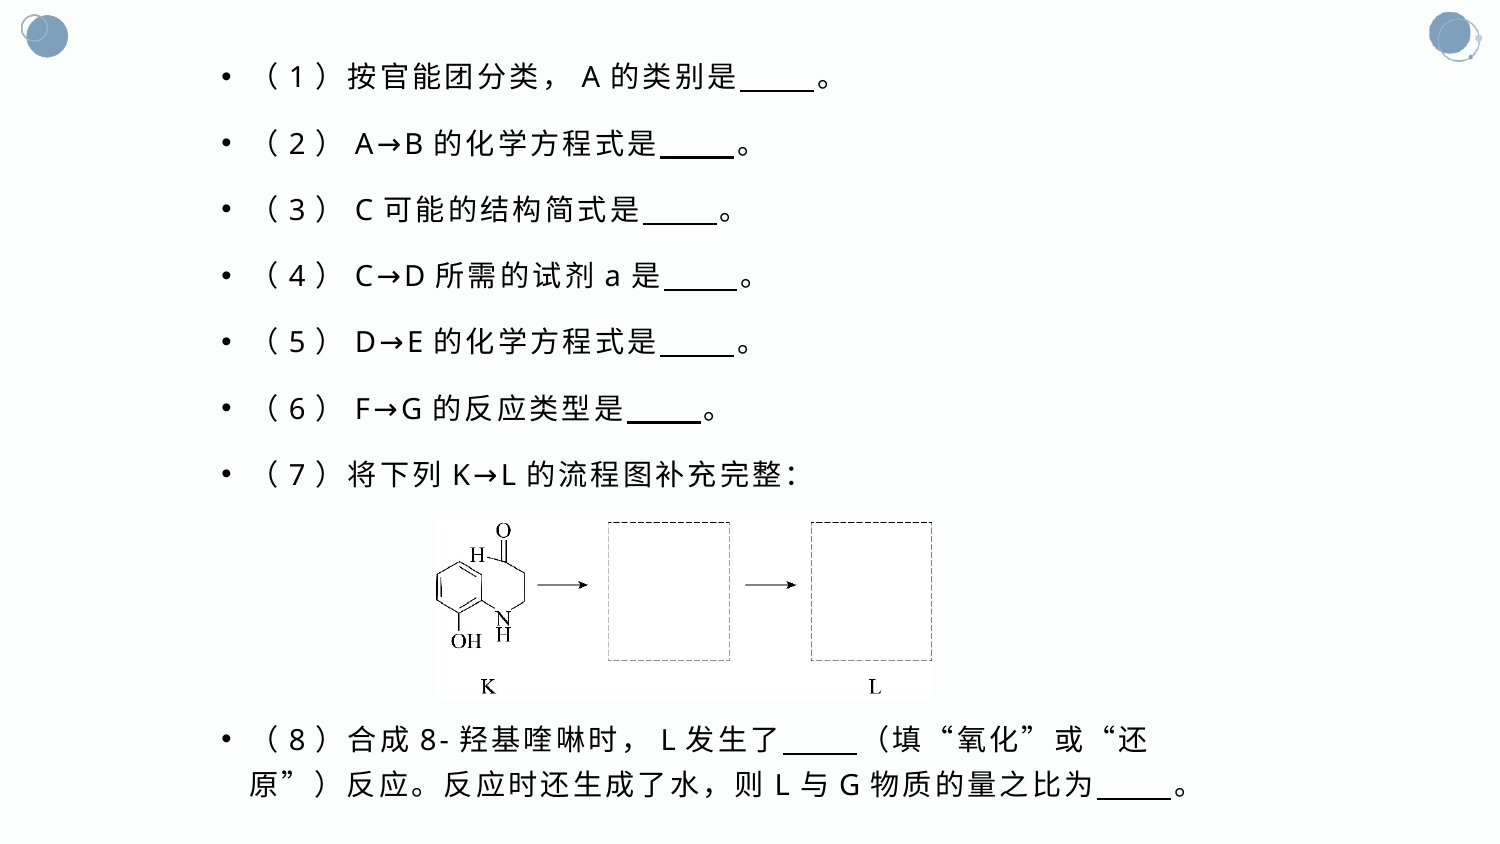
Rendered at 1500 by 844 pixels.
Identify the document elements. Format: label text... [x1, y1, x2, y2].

picture [0, 0, 89, 73]
picture [1411, 0, 1500, 73]
picture [436, 519, 932, 700]
list （1）按官能团分类，A的类别是 。 （2）A→B的化学方程式是 。 （3）C可能的结构简式是 。 （4）C→D所需的试剂a是 。 （5）D→E的化学方程式是 。 （6）F→G的反应类型是 。 （7）将下列K→L的流程图补充完整： （8）合成8-羟基喹啉时，L发生了 （填“氧化”或“还原”）反应。反应时还生成了水，则L与G物质的量之比为 。 [206, 40, 1220, 844]
